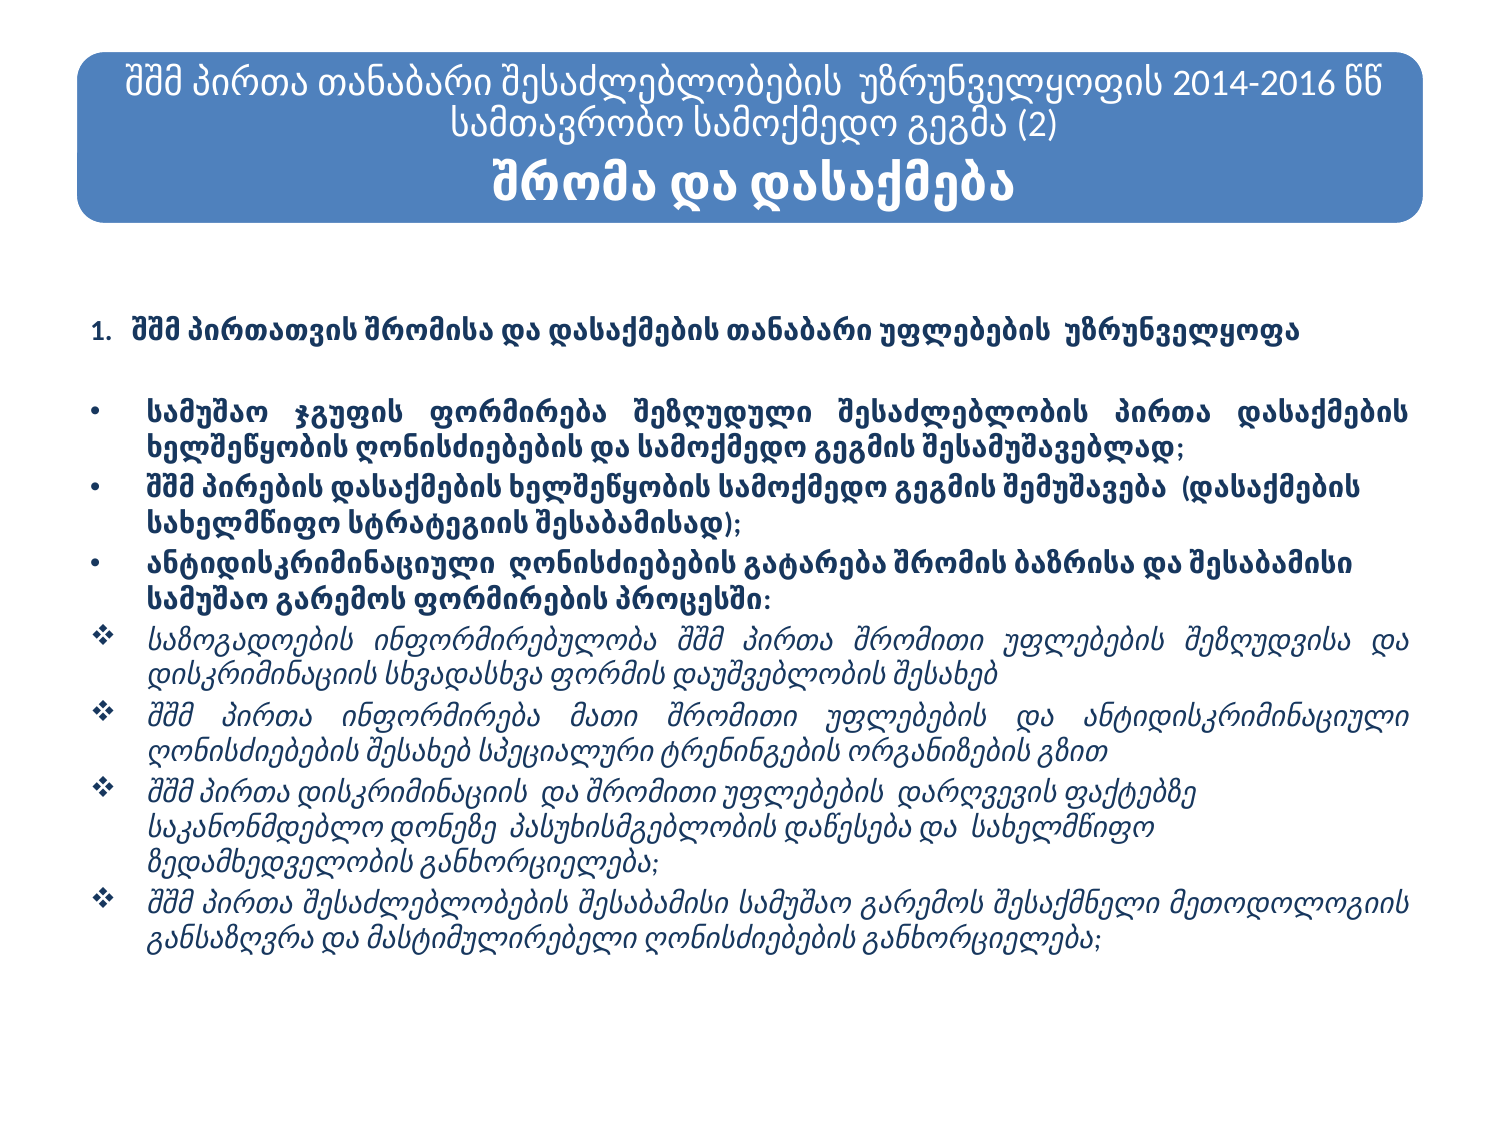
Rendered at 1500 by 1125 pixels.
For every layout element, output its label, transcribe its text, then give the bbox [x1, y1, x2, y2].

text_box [74, 49, 1426, 226]
list 1. შშმ პირთათვის შრომისა და დასაქმების თანაბარი უფლებების უზრუნველყოფა სამუშაო ჯგუფის ფორმირება შეზღუდული შესაძლებლობის პირთა დასაქმების ხელშეწყობის ღონისძიებების და სამოქმედო გეგმის შესამუშავებლად; შშმ პირების დასაქმების ხელშეწყობის სამოქმედო გეგმის შემუშავება (დასაქმების სახელმწიფო სტრატეგიის შესაბამისად); ანტიდისკრიმინაციული ღონისძიებების გატარება შრომის ბაზრისა და შესაბამისი სამუშაო გარემოს ფორმირების პროცესში: საზოგადოების ინფორმირებულობა შშმ პირთა შრომითი უფლებების შეზღუდვისა და დისკრიმინაციის სხვადასხვა ფორმის დაუშვებლობის შესახებ შშმ პირთა ინფორმირება მათი შრომითი უფლებების და ანტიდისკრიმინაციული ღონისძიებების შესახებ სპეციალური ტრენინგების ორგანიზების გზით შშმ პირთა დისკრიმინაციის და შრომითი უფლებების დარღვევის ფაქტებზე საკანონმდებლო დონეზე პასუხისმგებლობის დაწესება და სახელმწიფო ზედამხედველობის განხორციელება; შშმ პირთა შესაძლებლობების შესაბამისი სამუშაო გარემოს შესაქმნელი მეთოდოლოგიის განსაზღვრა და მასტიმულირებელი ღონისძიებების განხორციელება; [75, 262, 1425, 1005]
